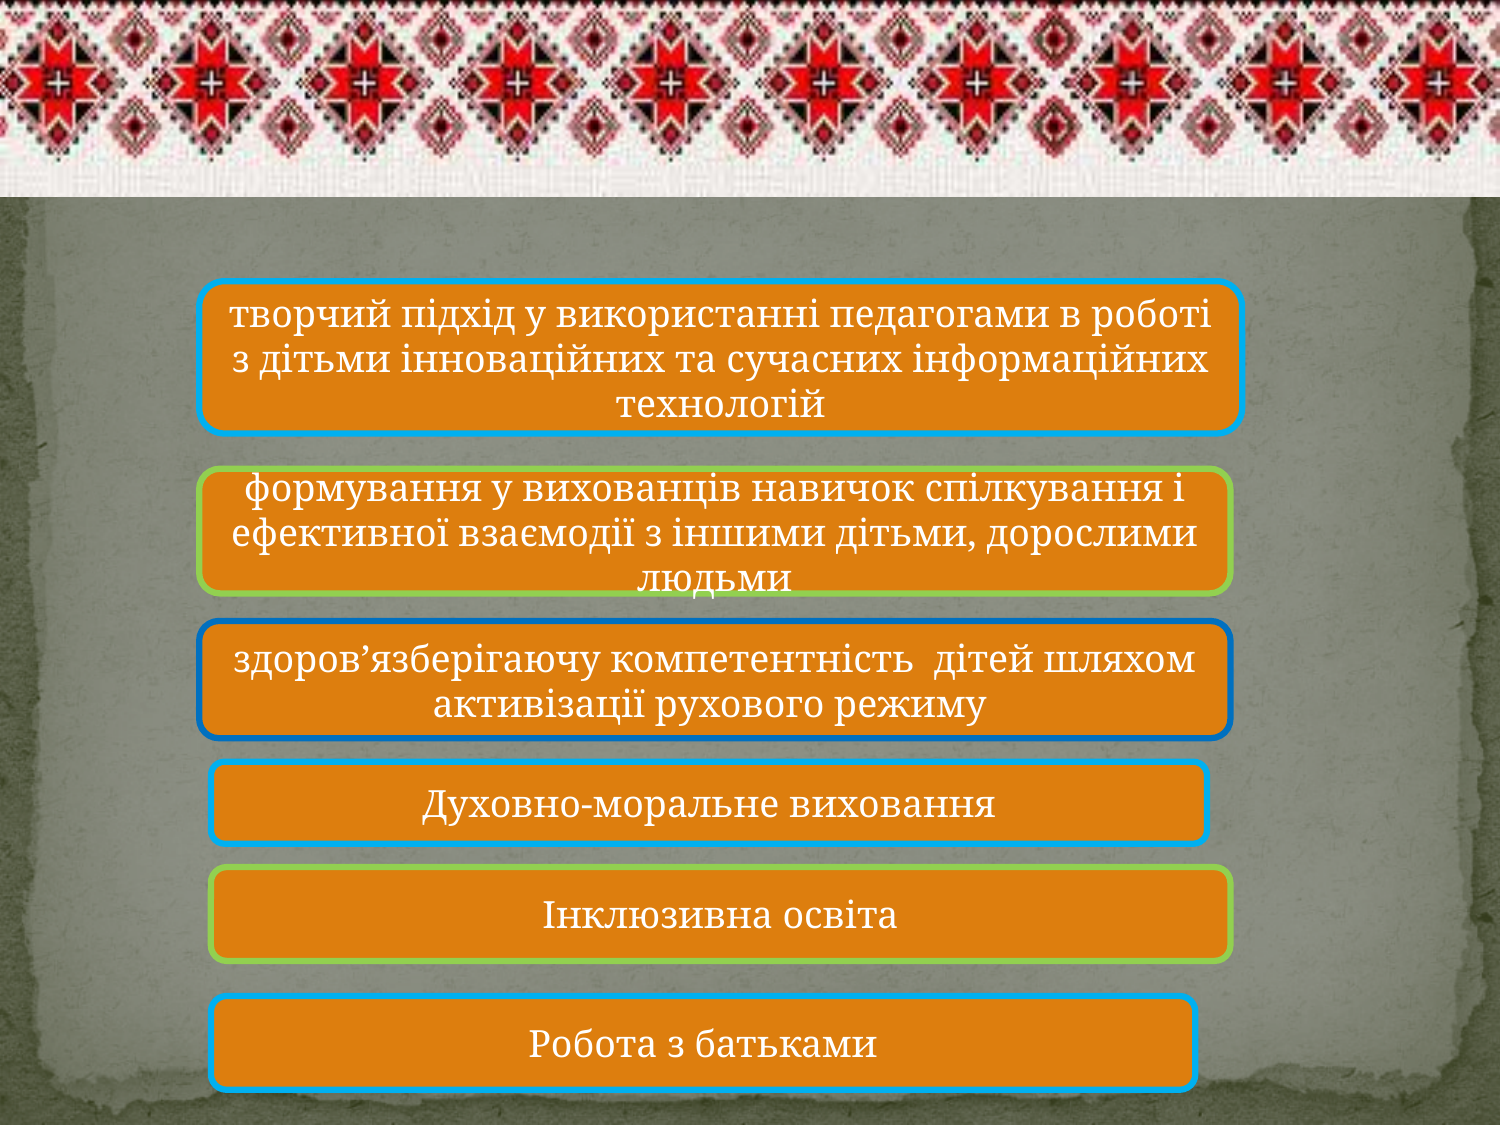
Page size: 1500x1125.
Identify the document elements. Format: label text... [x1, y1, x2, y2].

text_box Духовно-моральне виховання [207, 758, 1211, 847]
text_box Інклюзивна освіта [207, 863, 1234, 965]
text_box формування у вихованців навичок спілкування і ефективної взаємодії з іншими дітьми, дорослими людьми [196, 465, 1234, 597]
text_box творчий підхід у використанні педагогами в роботі з дітьми інноваційних та сучасних інформаційних технологій [196, 278, 1246, 437]
text_box здоров’язберігаючу компетентність дітей шляхом активізації рухового режиму [196, 617, 1234, 742]
text_box Робота з батьками [207, 992, 1199, 1093]
picture [0, 0, 1500, 197]
